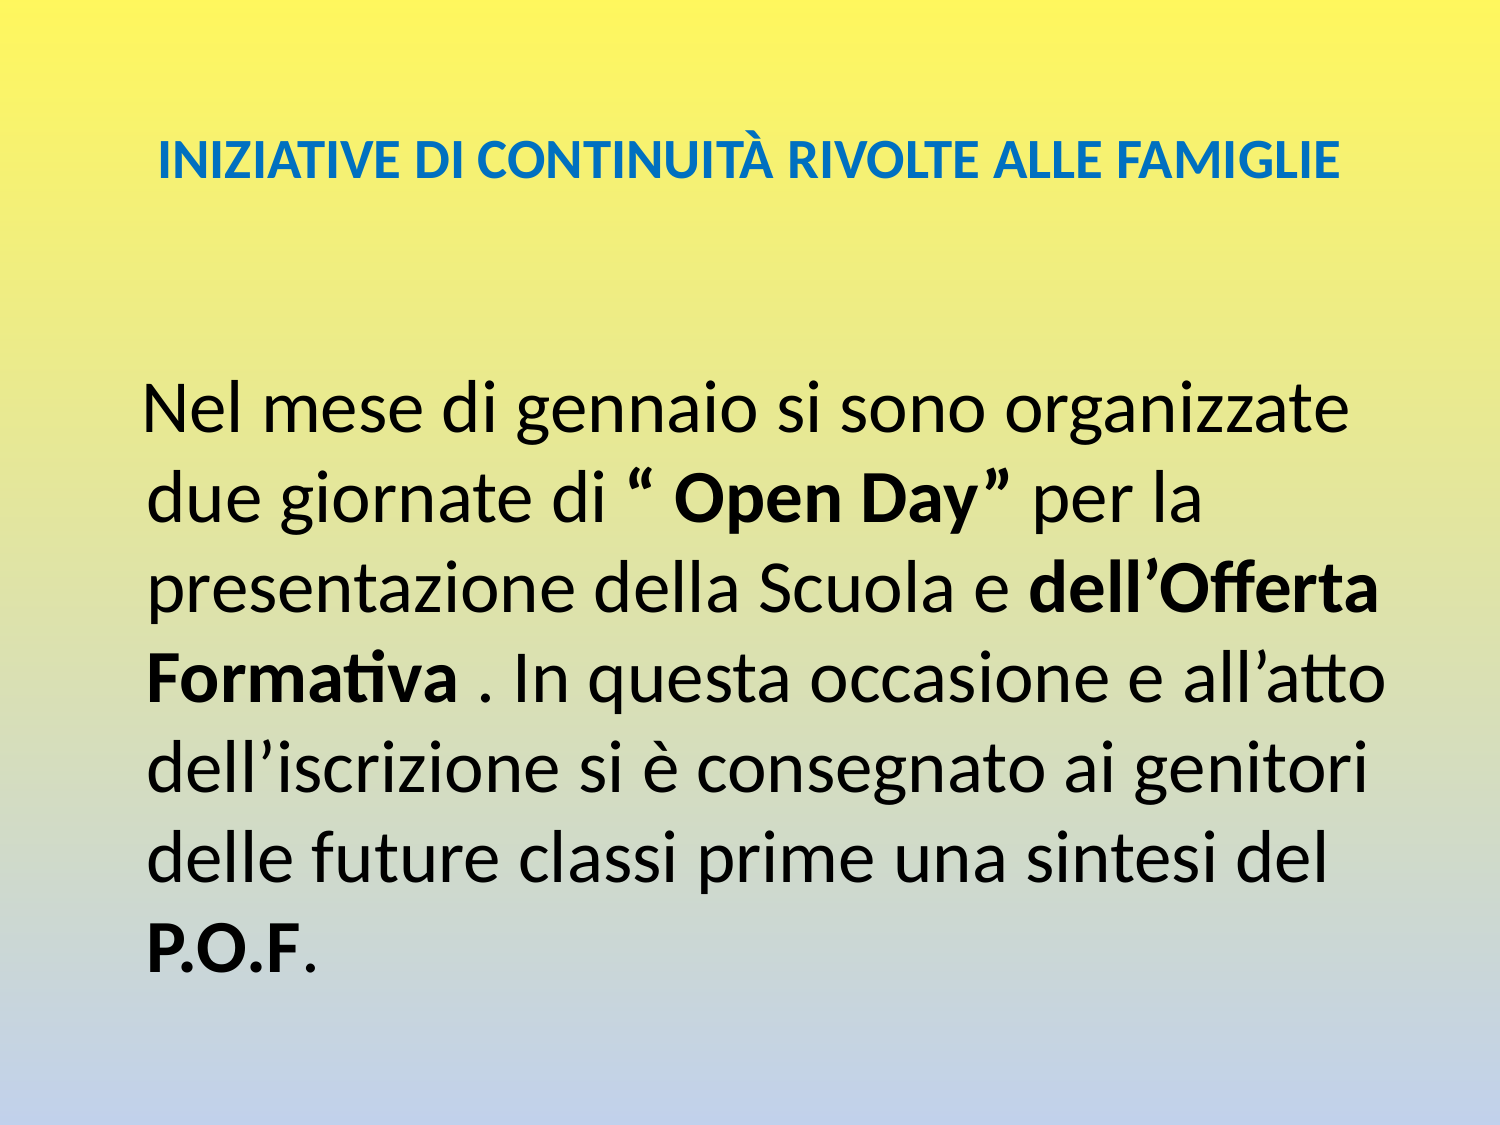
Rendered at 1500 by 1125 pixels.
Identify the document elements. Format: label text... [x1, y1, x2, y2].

title INIZIATIVE DI CONTINUITÀ RIVOLTE ALLE FAMIGLIE [75, 45, 1425, 268]
list Nel mese di gennaio si sono organizzate due giornate di “ Open Day” per la presentazione della Scuola e dell’Offerta Formativa . In questa occasione e all’atto dell’iscrizione si è consegnato ai genitori delle future classi prime una sintesi del P.O.F. [75, 349, 1425, 1005]
